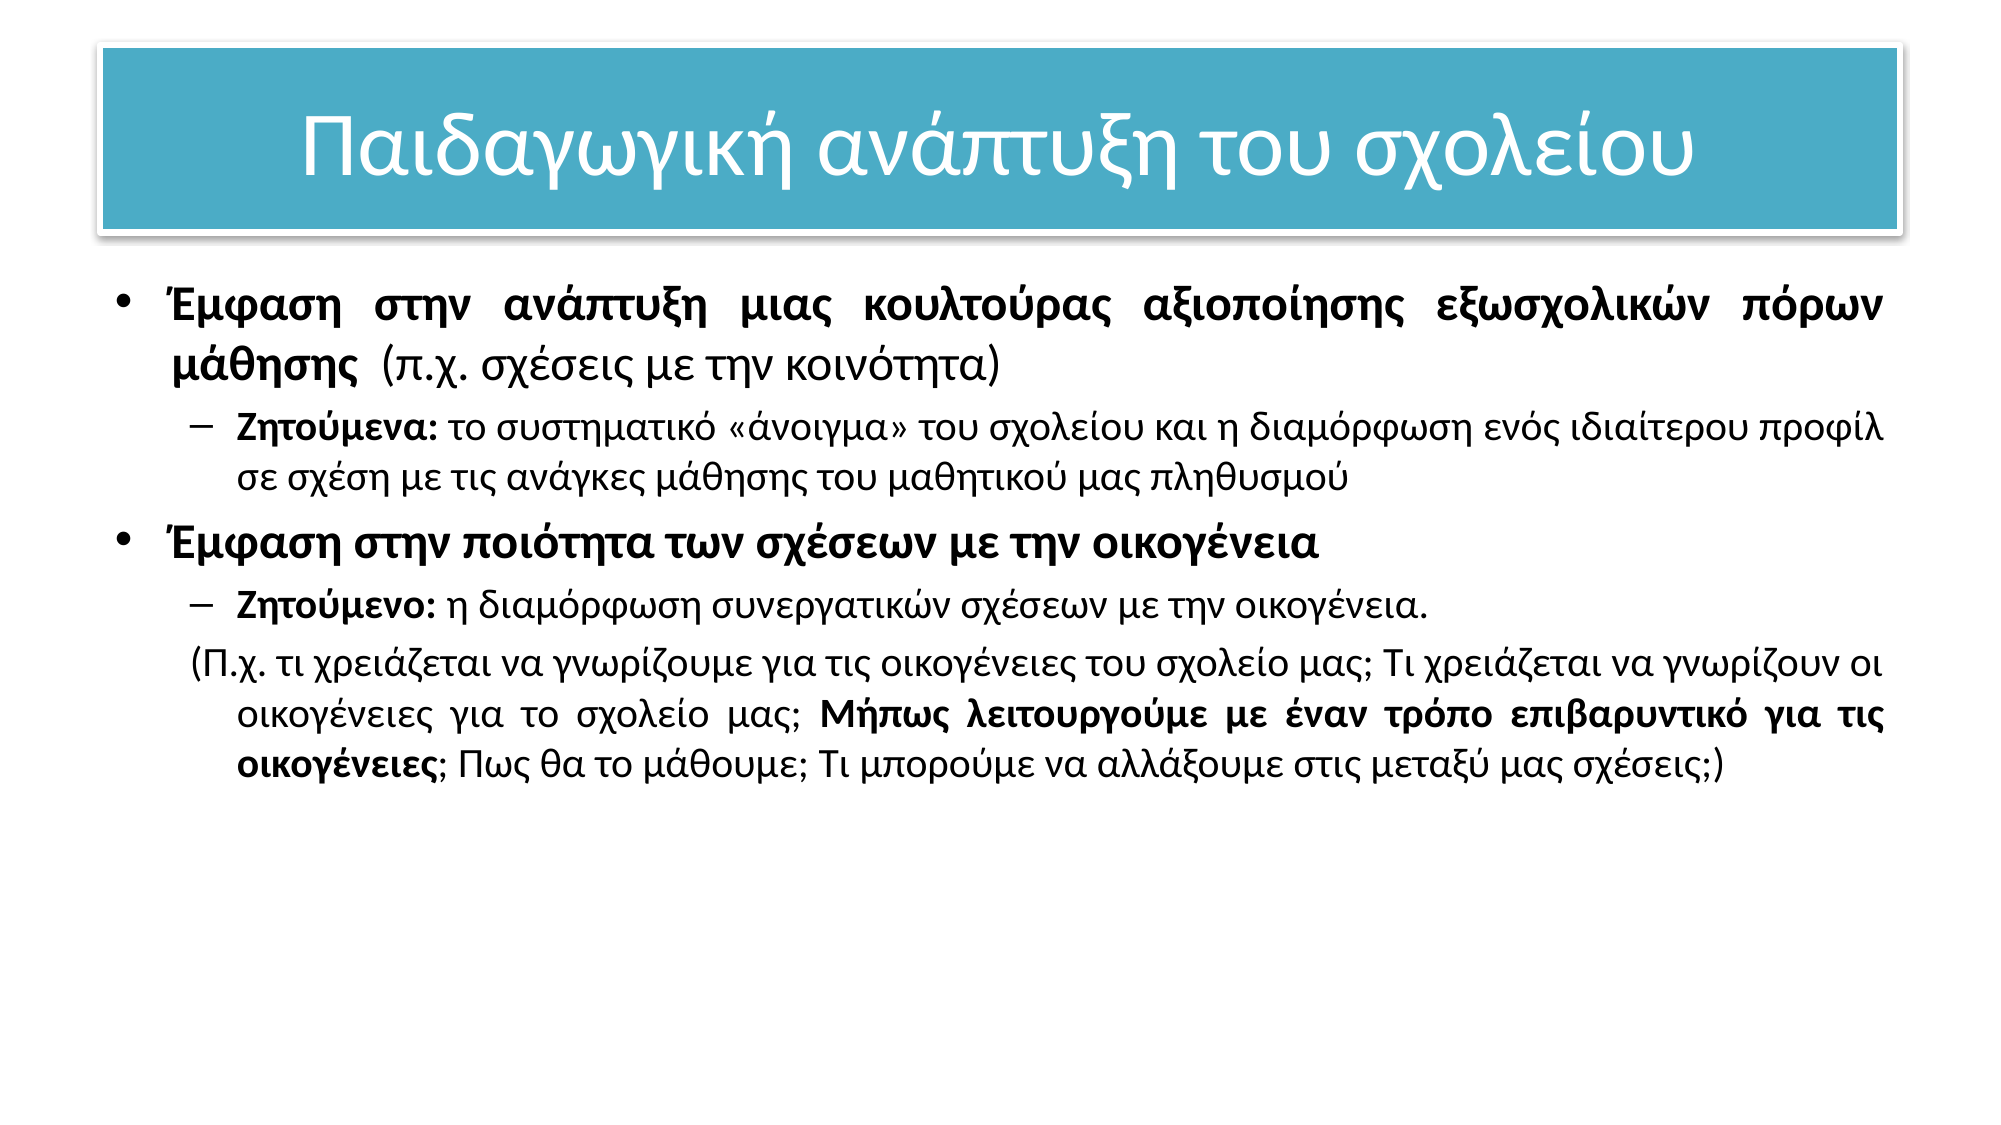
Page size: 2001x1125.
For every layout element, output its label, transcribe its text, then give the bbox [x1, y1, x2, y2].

list Έμφαση στην ανάπτυξη μιας κουλτούρας αξιοποίησης εξωσχολικών πόρων μάθησης (π.χ. σχέσεις με την κοινότητα) Ζητούμενα: το συστηματικό «άνοιγμα» του σχολείου και η διαμόρφωση ενός ιδιαίτερου προφίλ σε σχέση με τις ανάγκες μάθησης του μαθητικού μας πληθυσμού Έμφαση στην ποιότητα των σχέσεων με την οικογένεια Ζητούμενο: η διαμόρφωση συνεργατικών σχέσεων με την οικογένεια. (Π.χ. τι χρειάζεται να γνωρίζουμε για τις οικογένειες του σχολείο μας; Τι χρειάζεται να γνωρίζουν οι οικογένειες για το σχολείο μας; Μήπως λειτουργούμε με έναν τρόπο επιβαρυντικό για τις οικογένειες; Πως θα το μάθουμε; Τι μπορούμε να αλλάξουμε στις μεταξύ μας σχέσεις;) [99, 262, 1900, 1005]
title Παιδαγωγική ανάπτυξη του σχολείου [97, 42, 1903, 236]
